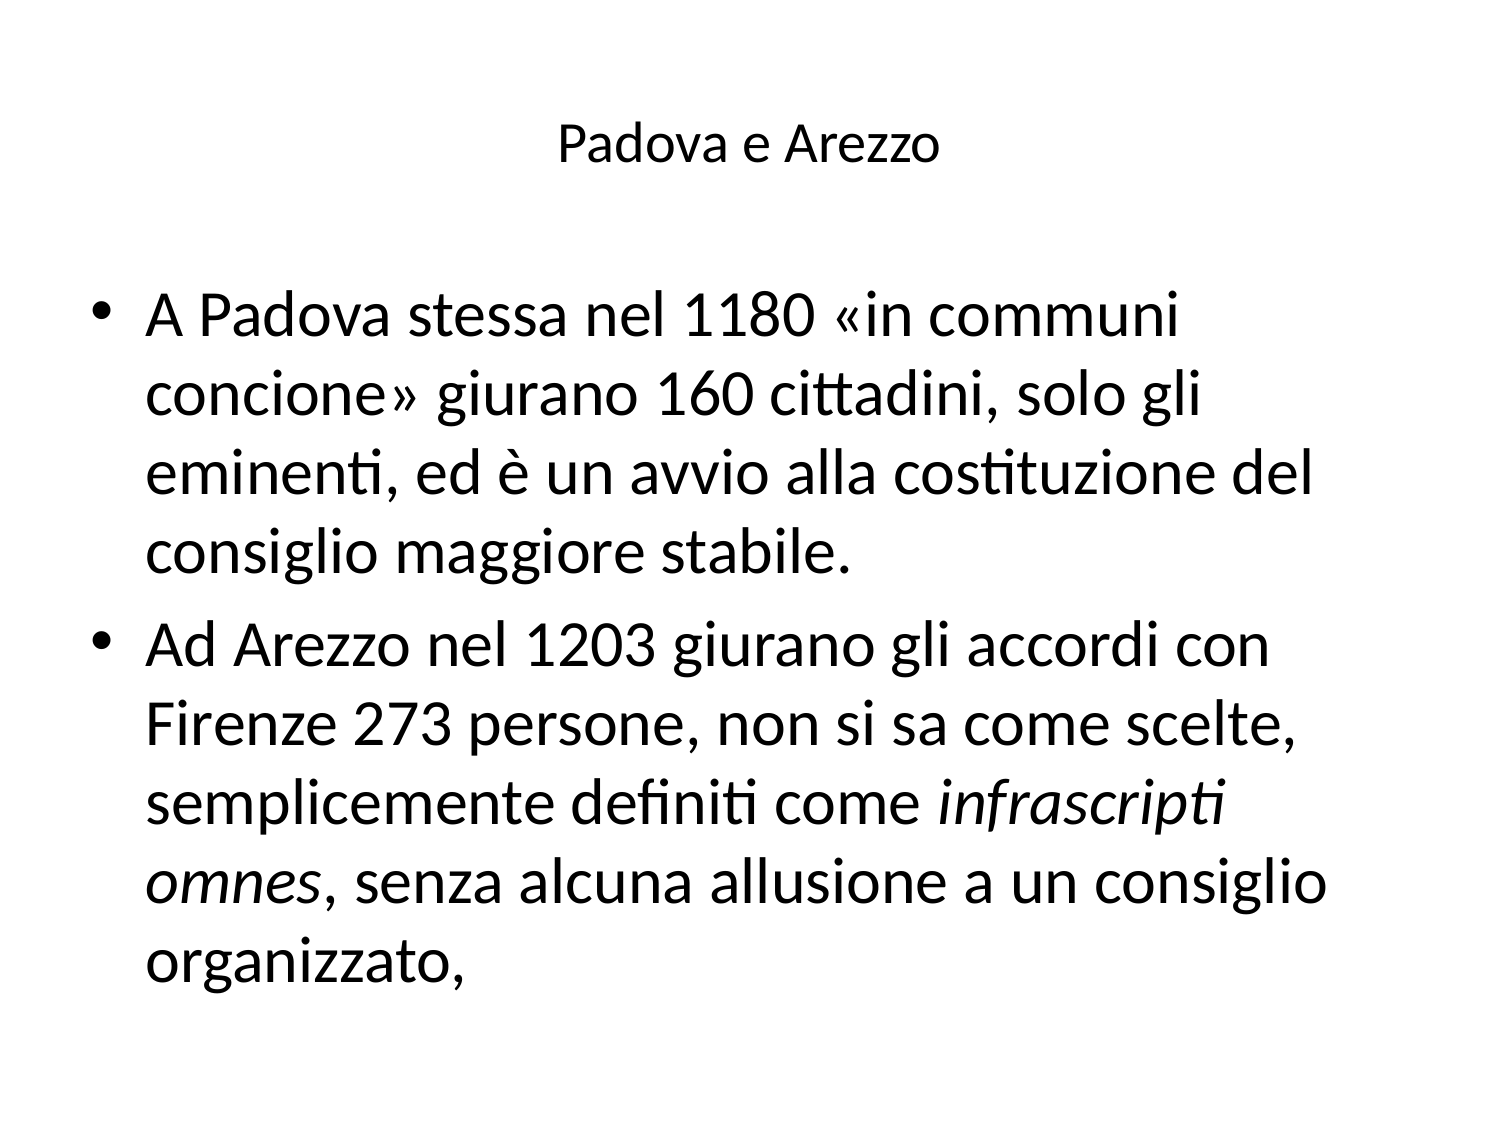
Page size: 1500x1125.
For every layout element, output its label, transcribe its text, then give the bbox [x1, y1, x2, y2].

list A Padova stessa nel 1180 «in communi concione» giurano 160 cittadini, solo gli eminenti, ed è un avvio alla costituzione del consiglio maggiore stabile. Ad Arezzo nel 1203 giurano gli accordi con Firenze 273 persone, non si sa come scelte, semplicemente definiti come infrascripti omnes, senza alcuna allusione a un consiglio organizzato, [75, 262, 1425, 1005]
title Padova e Arezzo [75, 45, 1425, 233]
